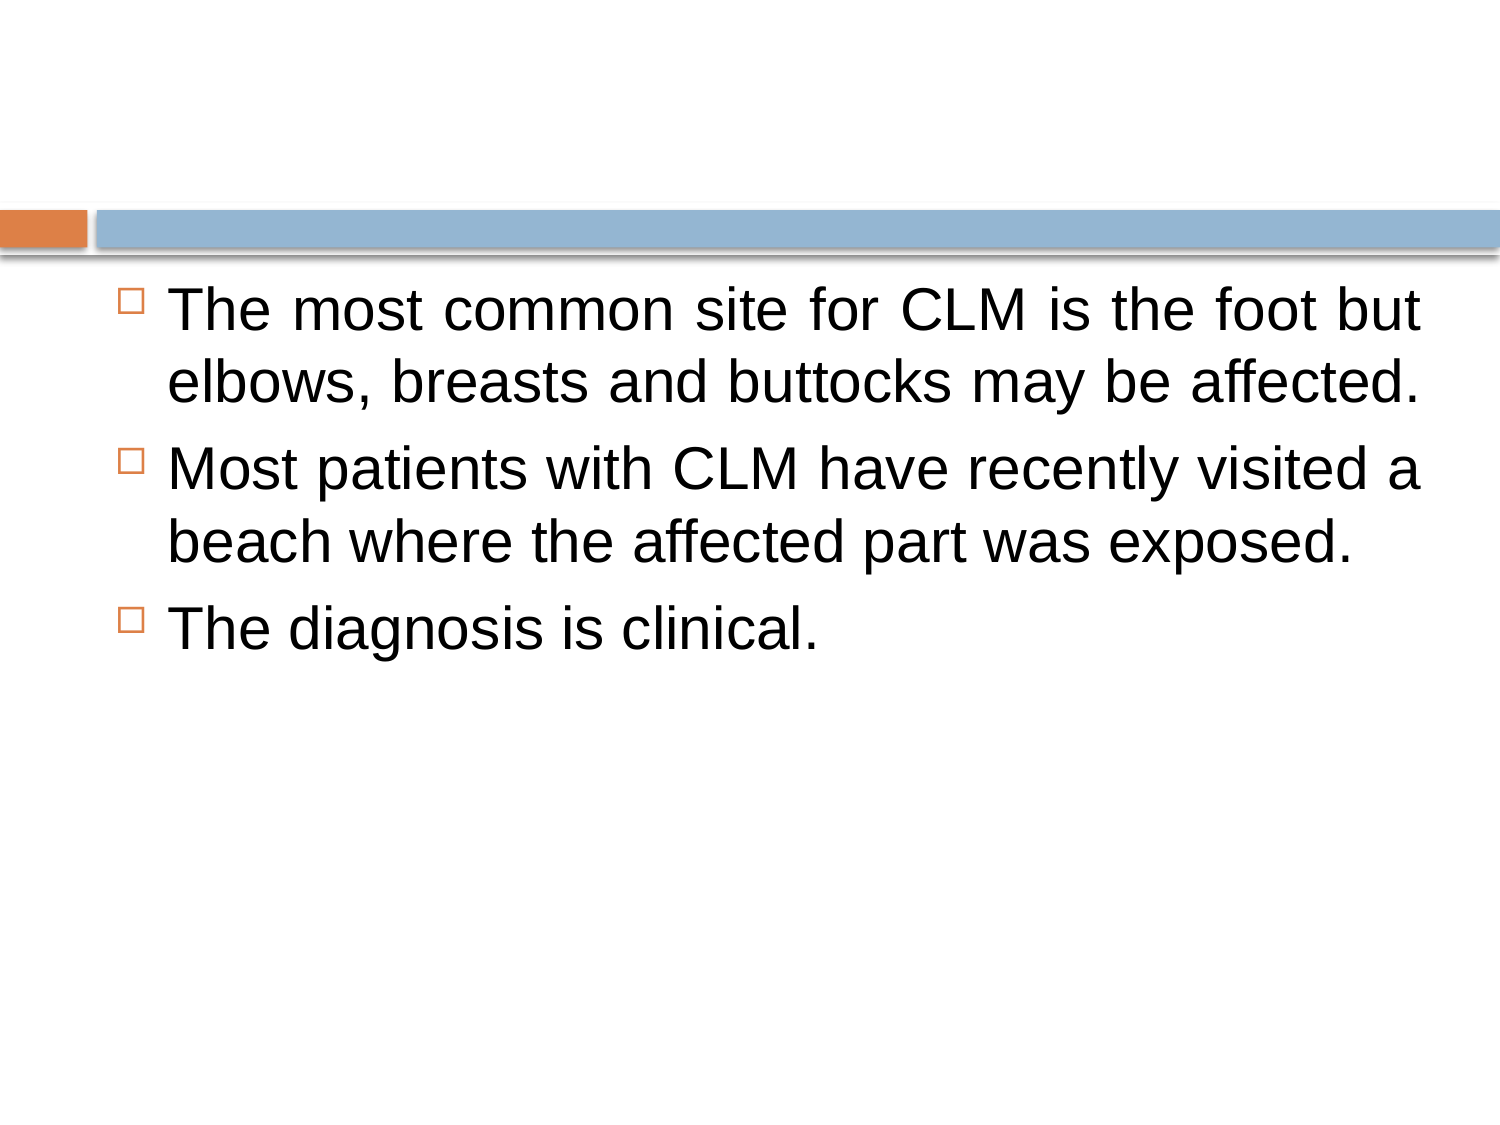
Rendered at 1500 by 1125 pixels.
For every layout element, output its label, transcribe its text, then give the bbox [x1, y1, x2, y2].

list The most common site for CLM is the foot but elbows, breasts and buttocks may be affected. Most patients with CLM have recently visited a beach where the affected part was exposed. The diagnosis is clinical. [100, 262, 1438, 1000]
